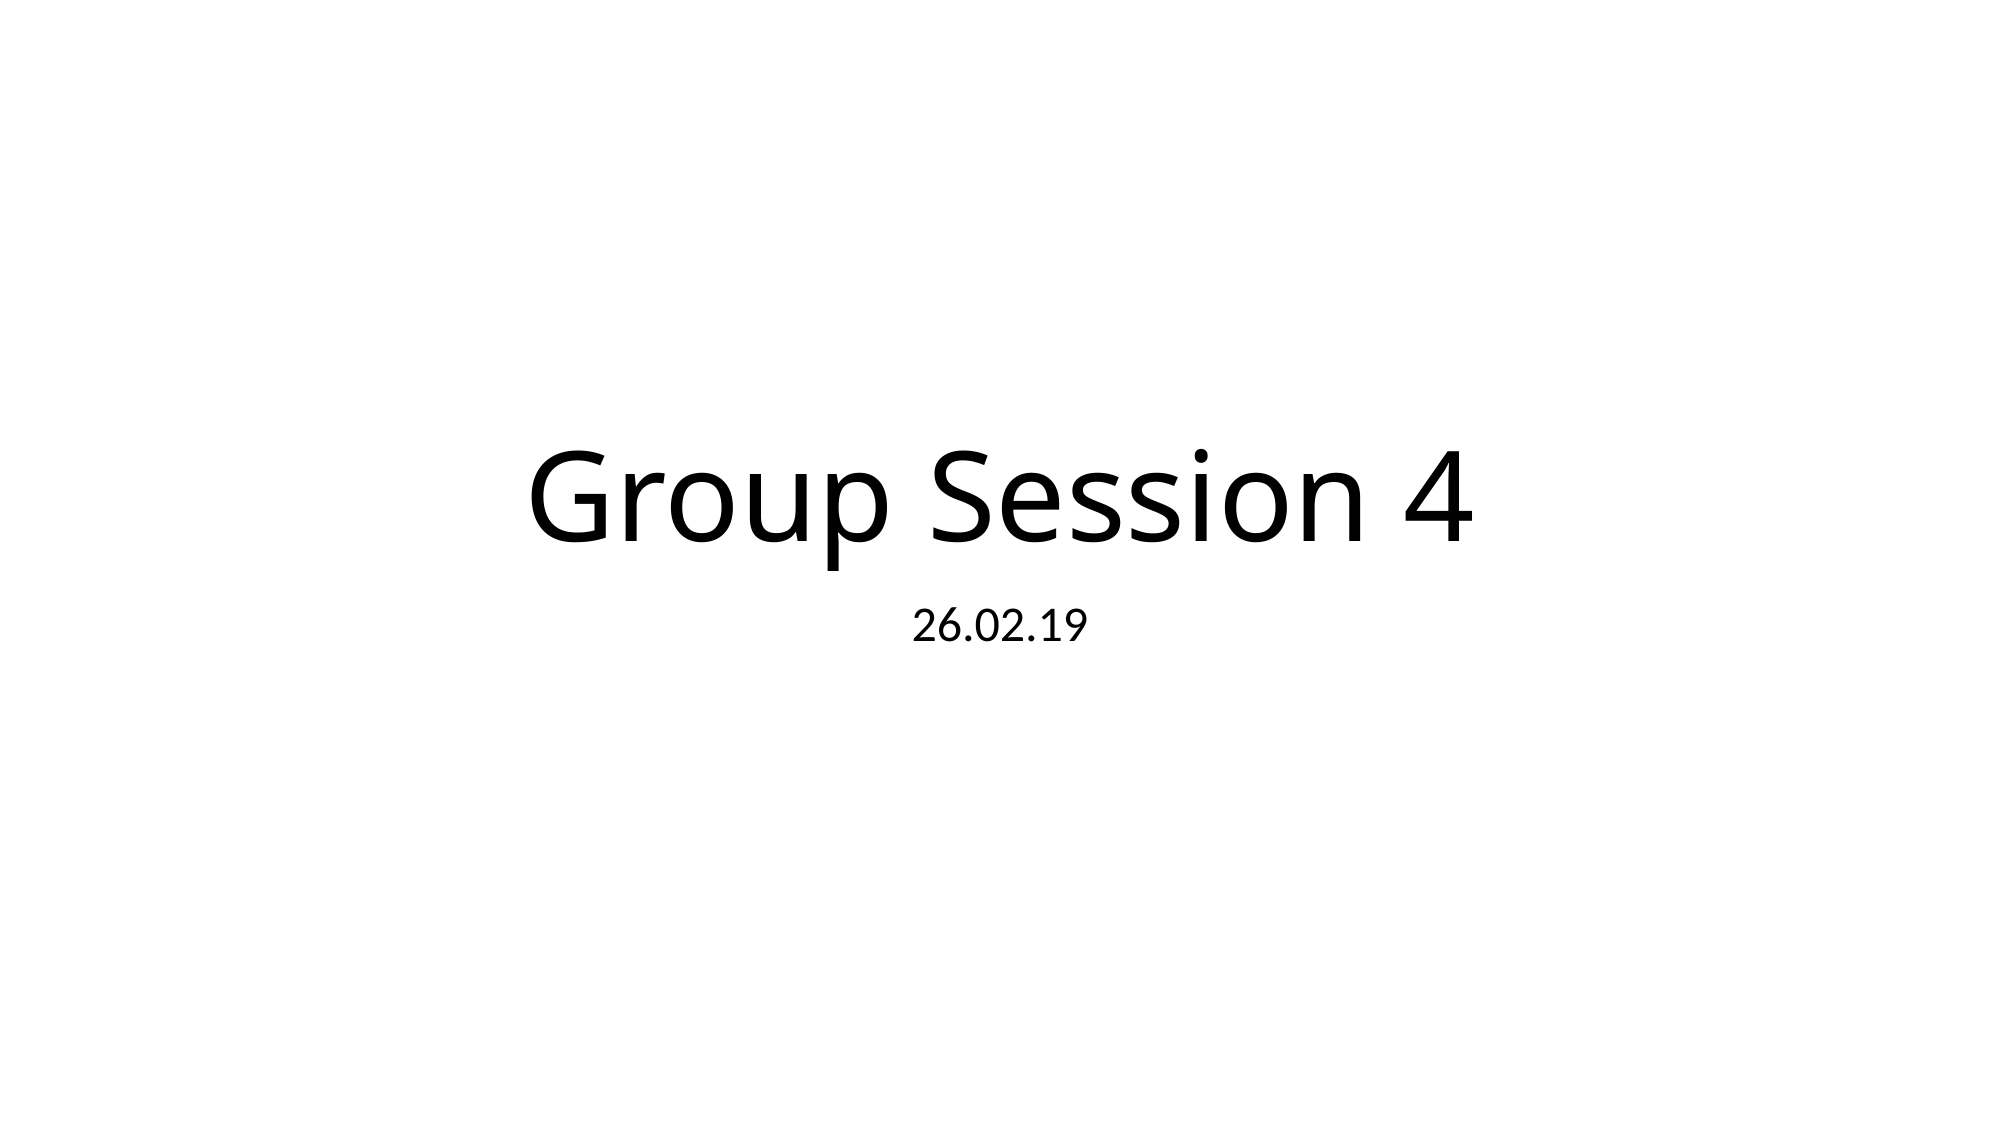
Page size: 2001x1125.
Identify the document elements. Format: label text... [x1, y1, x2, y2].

subtitle 26.02.19 [249, 590, 1750, 863]
title Group Session 4 [249, 184, 1750, 576]
